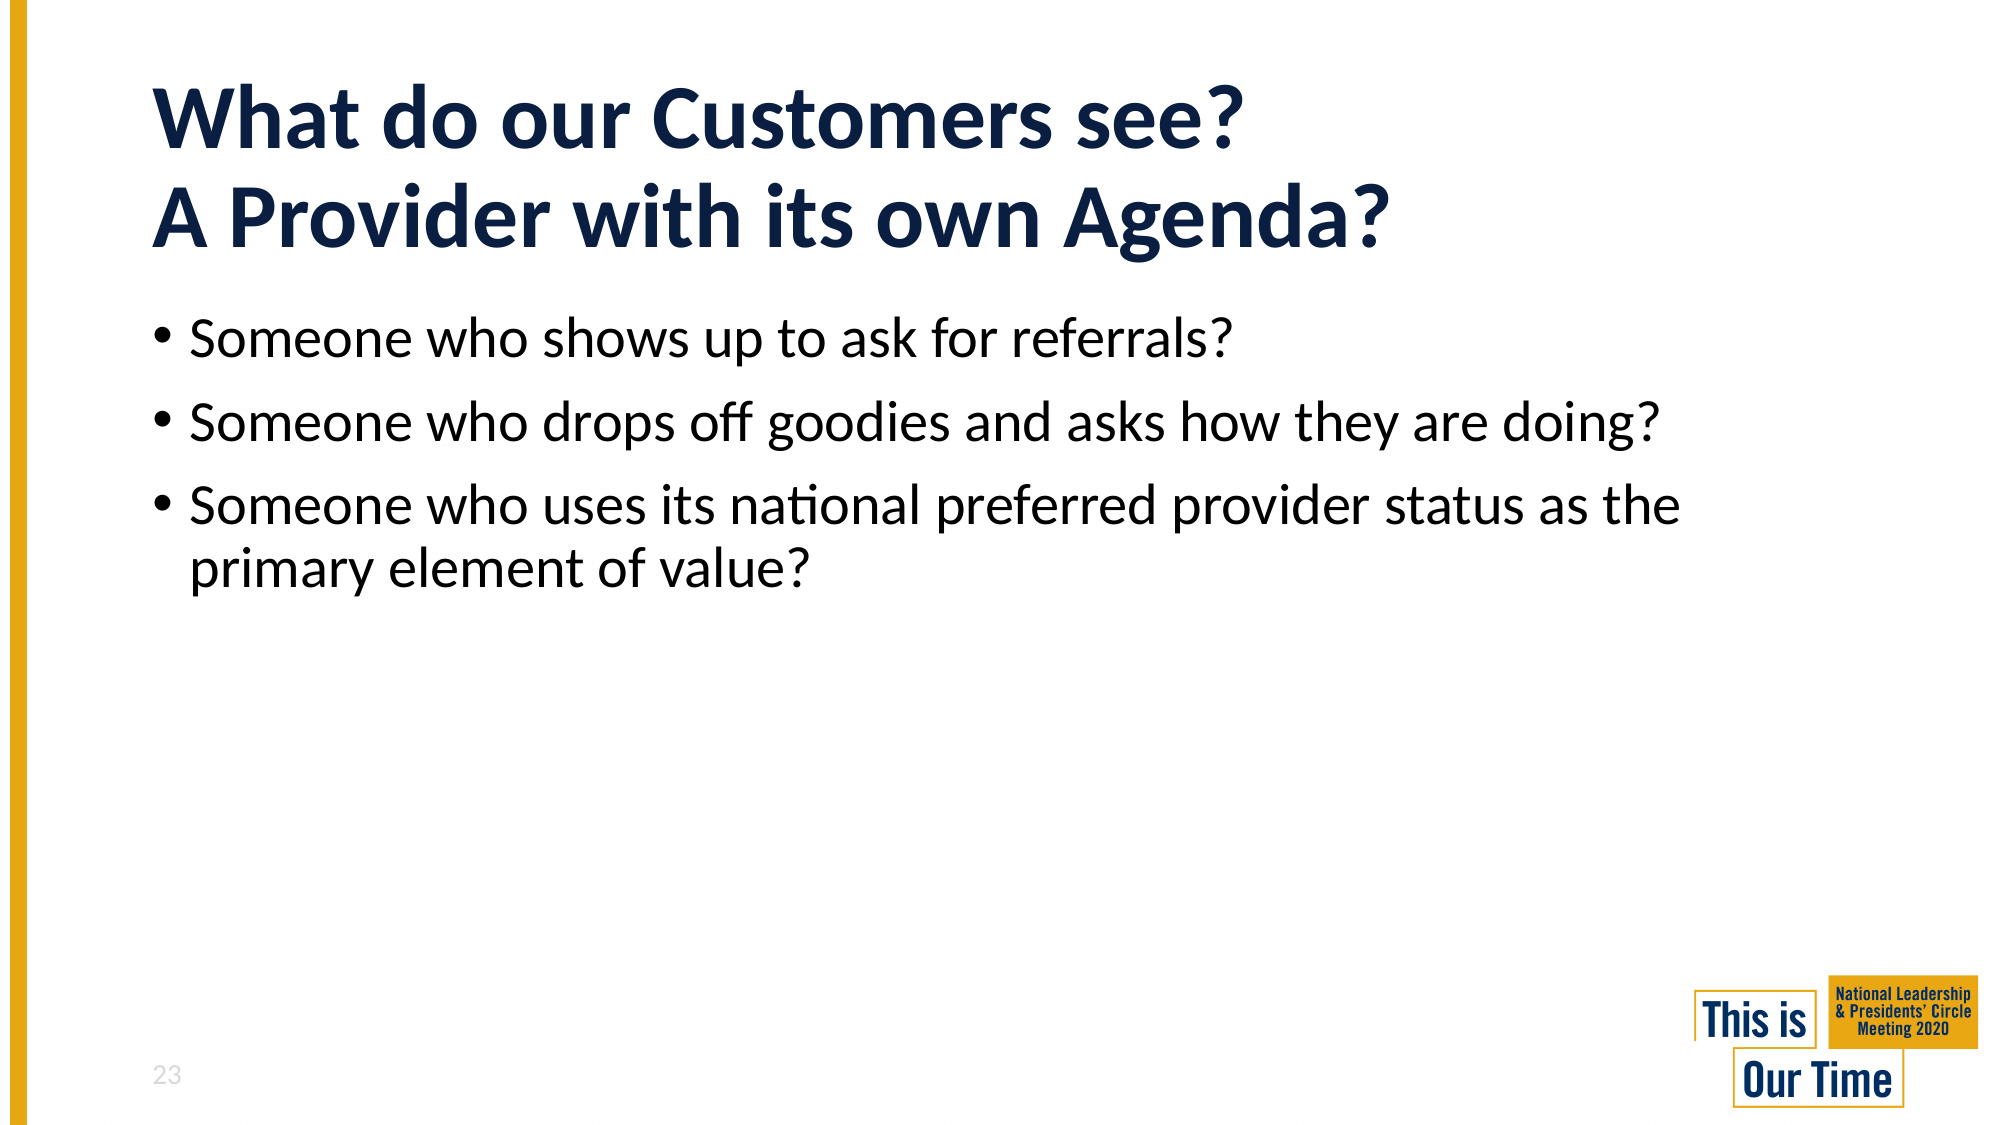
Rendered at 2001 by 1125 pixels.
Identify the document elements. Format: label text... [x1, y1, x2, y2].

list Someone who shows up to ask for referrals? Someone who drops off goodies and asks how they are doing? Someone who uses its national preferred provider status as the primary element of value? [137, 299, 1863, 957]
slide_number 23 [137, 1042, 588, 1103]
picture [27, 0, 2001, 1125]
title What do our Customers see? A Provider with its own Agenda? [137, 59, 1863, 278]
picture [0, 0, 10, 1125]
